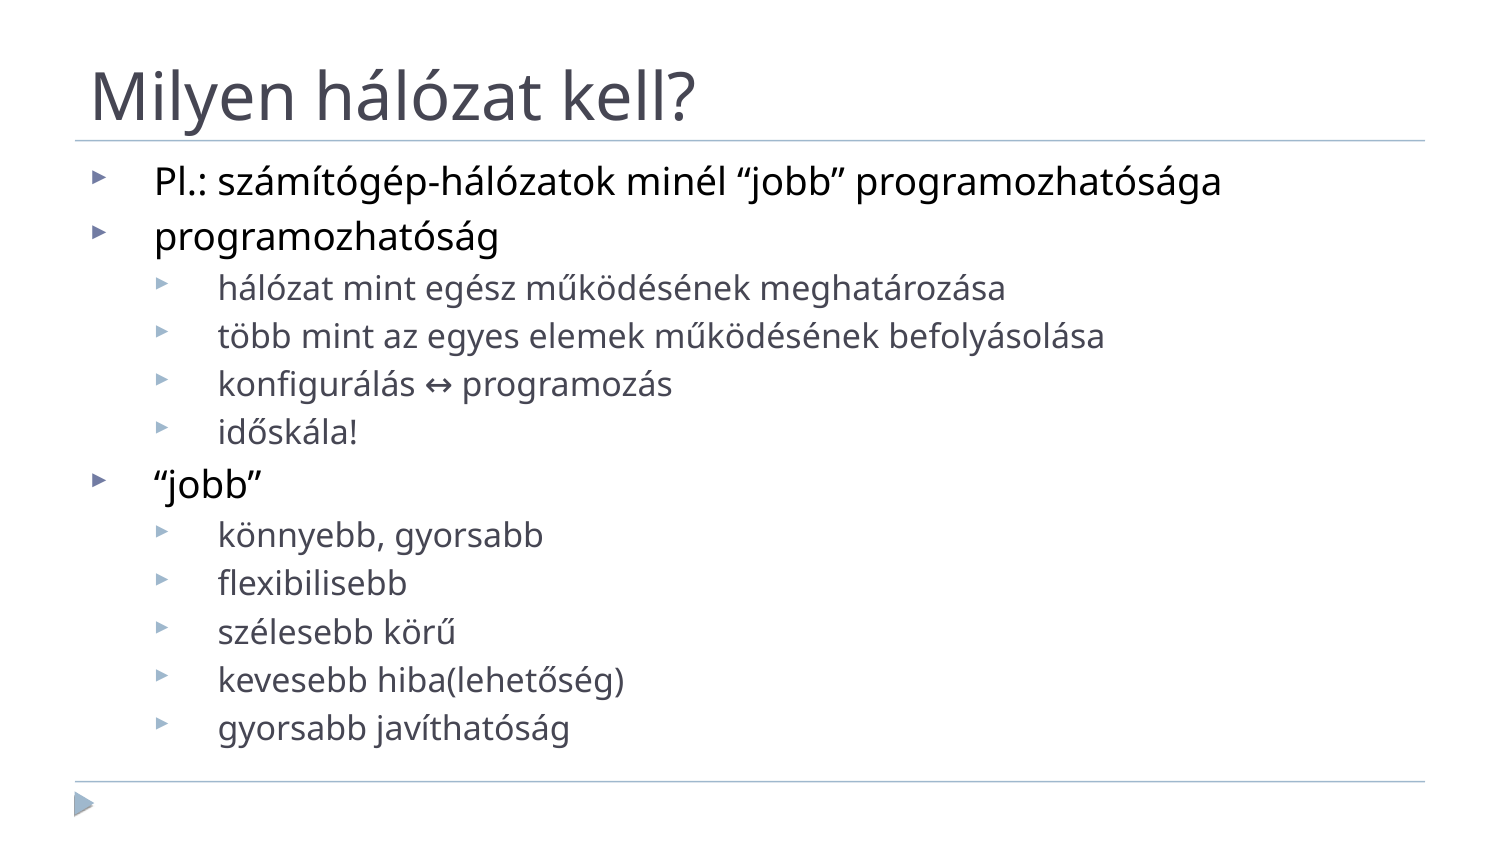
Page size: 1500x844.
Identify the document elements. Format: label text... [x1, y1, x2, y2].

text_box Pl.: számítógép-hálózatok minél “jobb” programozhatósága programozhatóság hálózat mint egész működésének meghatározása több mint az egyes elemek működésének befolyásolása konfigurálás ↔ programozás időskála! “jobb” könnyebb, gyorsabb flexibilisebb szélesebb körű kevesebb hiba(lehetőség) gyorsabb javíthatóság [75, 149, 1425, 758]
text_box Milyen hálózat kell? [75, 18, 1425, 141]
